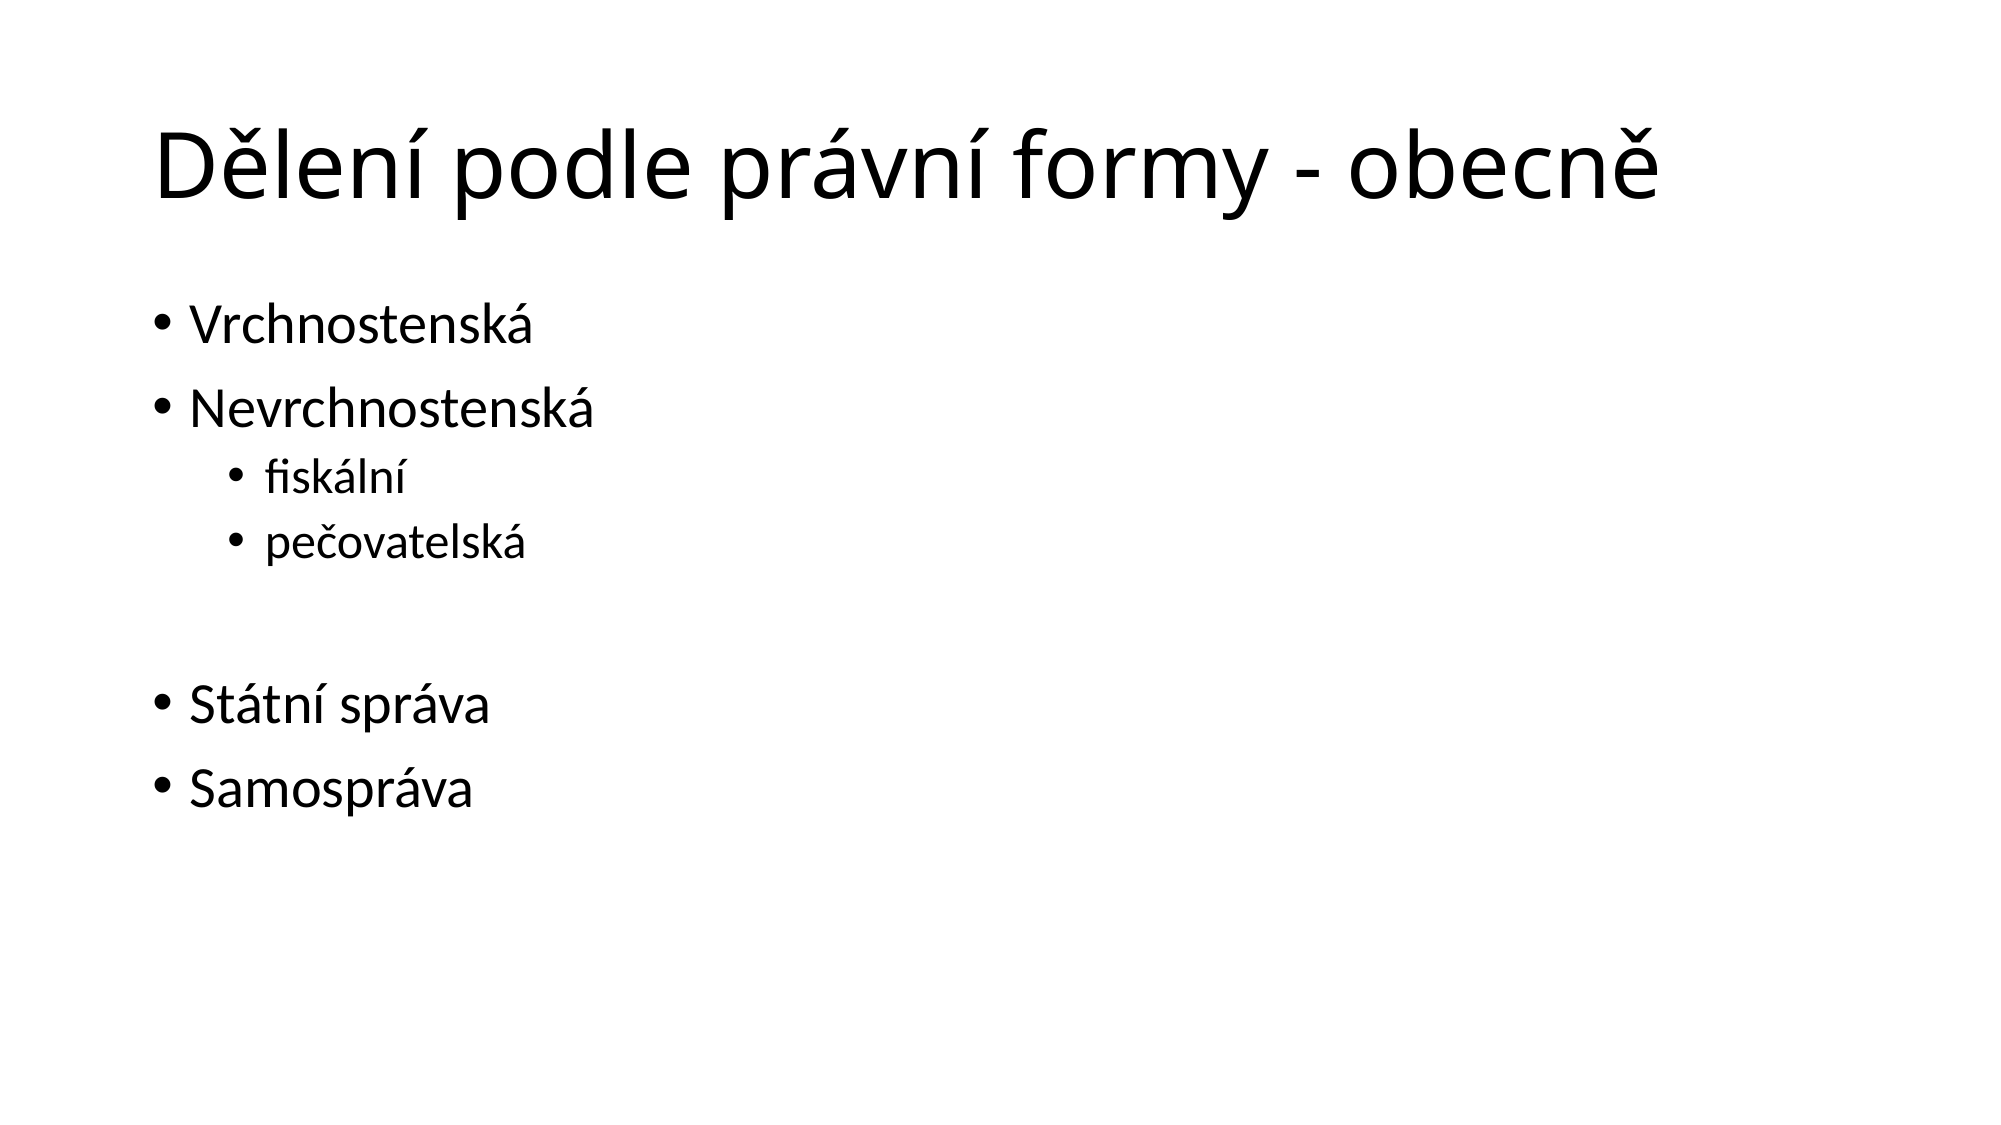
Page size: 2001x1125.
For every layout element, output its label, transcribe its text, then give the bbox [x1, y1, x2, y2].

list Vrchnostenská Nevrchnostenská fiskální pečovatelská Státní správa Samospráva [137, 285, 1863, 1000]
title Dělení podle právní formy - obecně [137, 59, 1863, 278]
